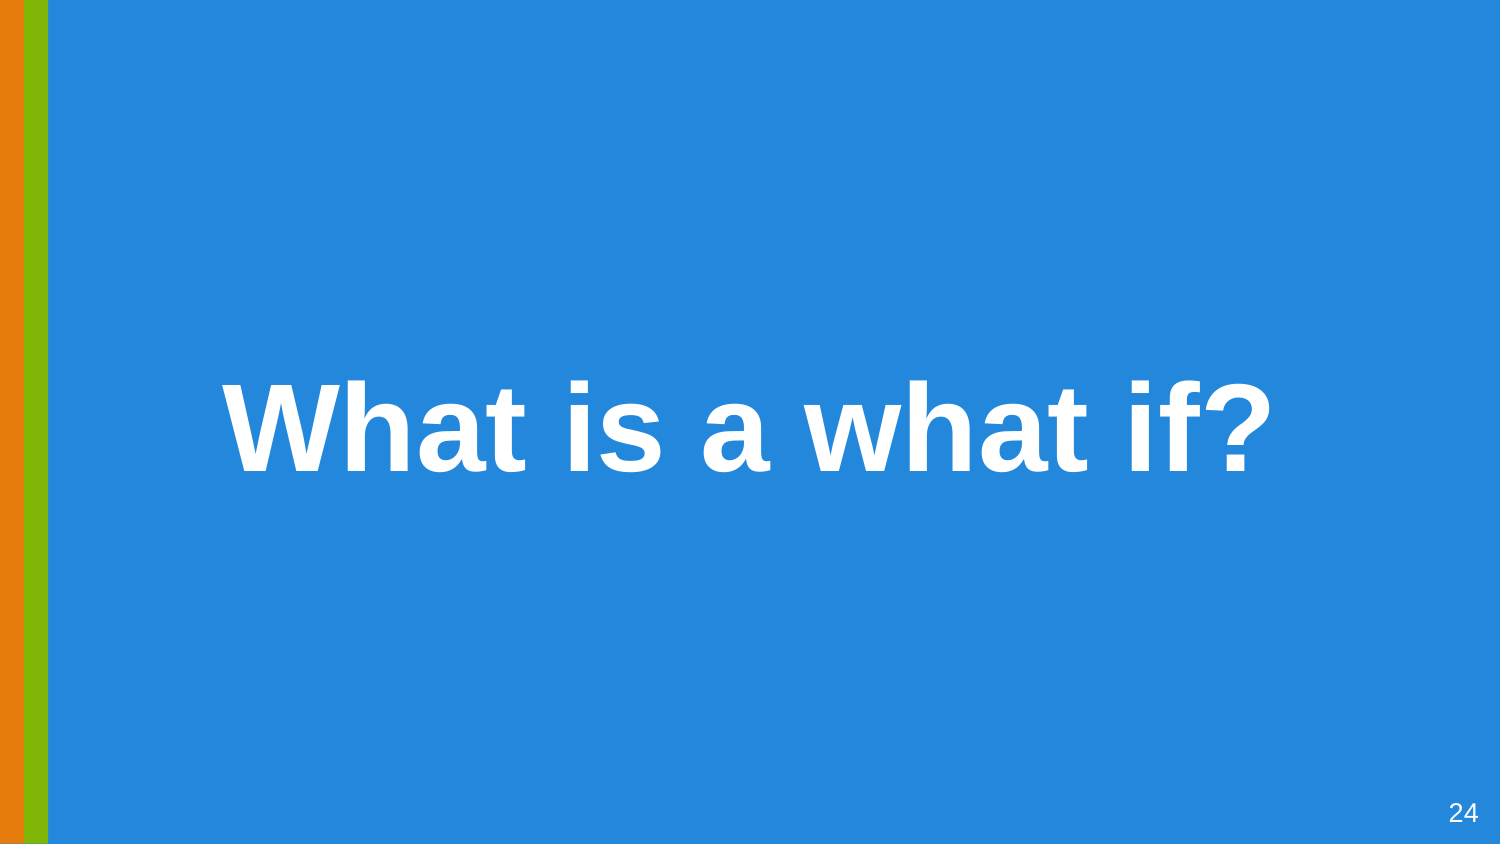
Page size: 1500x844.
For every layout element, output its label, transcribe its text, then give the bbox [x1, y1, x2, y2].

text_box [0, 0, 24, 844]
title What is a what if? [71, 327, 1429, 516]
slide_number ‹#› [1403, 779, 1494, 844]
text_box [24, 0, 49, 844]
